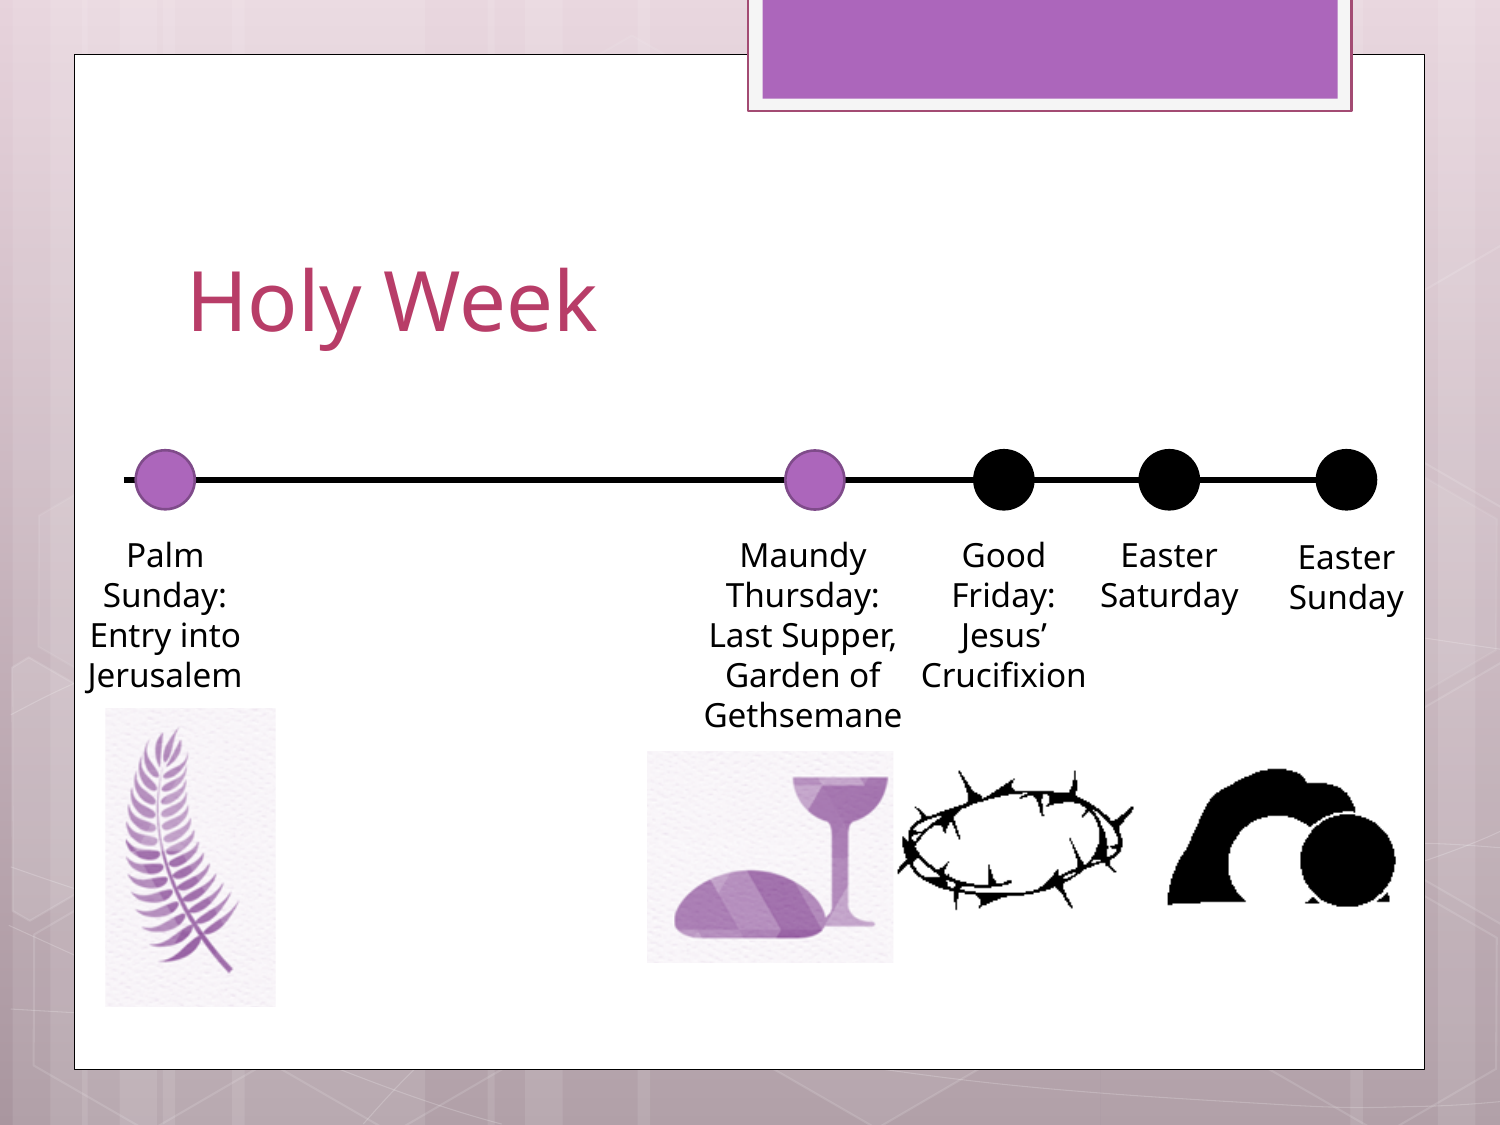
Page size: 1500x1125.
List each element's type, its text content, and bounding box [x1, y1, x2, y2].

text_box [785, 488, 845, 511]
text_box Easter Saturday [1058, 527, 1280, 622]
picture [104, 707, 276, 1007]
text_box [974, 488, 1034, 511]
text_box [1139, 488, 1199, 511]
text_box Easter Sunday [1270, 529, 1423, 624]
title Holy Week [171, 168, 1324, 357]
text_box [135, 488, 195, 511]
text_box [1138, 448, 1201, 479]
text_box [134, 448, 197, 479]
text_box [973, 448, 1035, 479]
picture [646, 751, 1410, 963]
text_box Palm Sunday: Entry into Jerusalem [54, 527, 276, 702]
text_box [784, 449, 846, 479]
text_box [1315, 448, 1378, 511]
text_box Good Friday: Jesus’ Crucifixion [893, 527, 1115, 702]
text_box Maundy Thursday: Last Supper, Garden of Gethsemane [679, 527, 928, 742]
